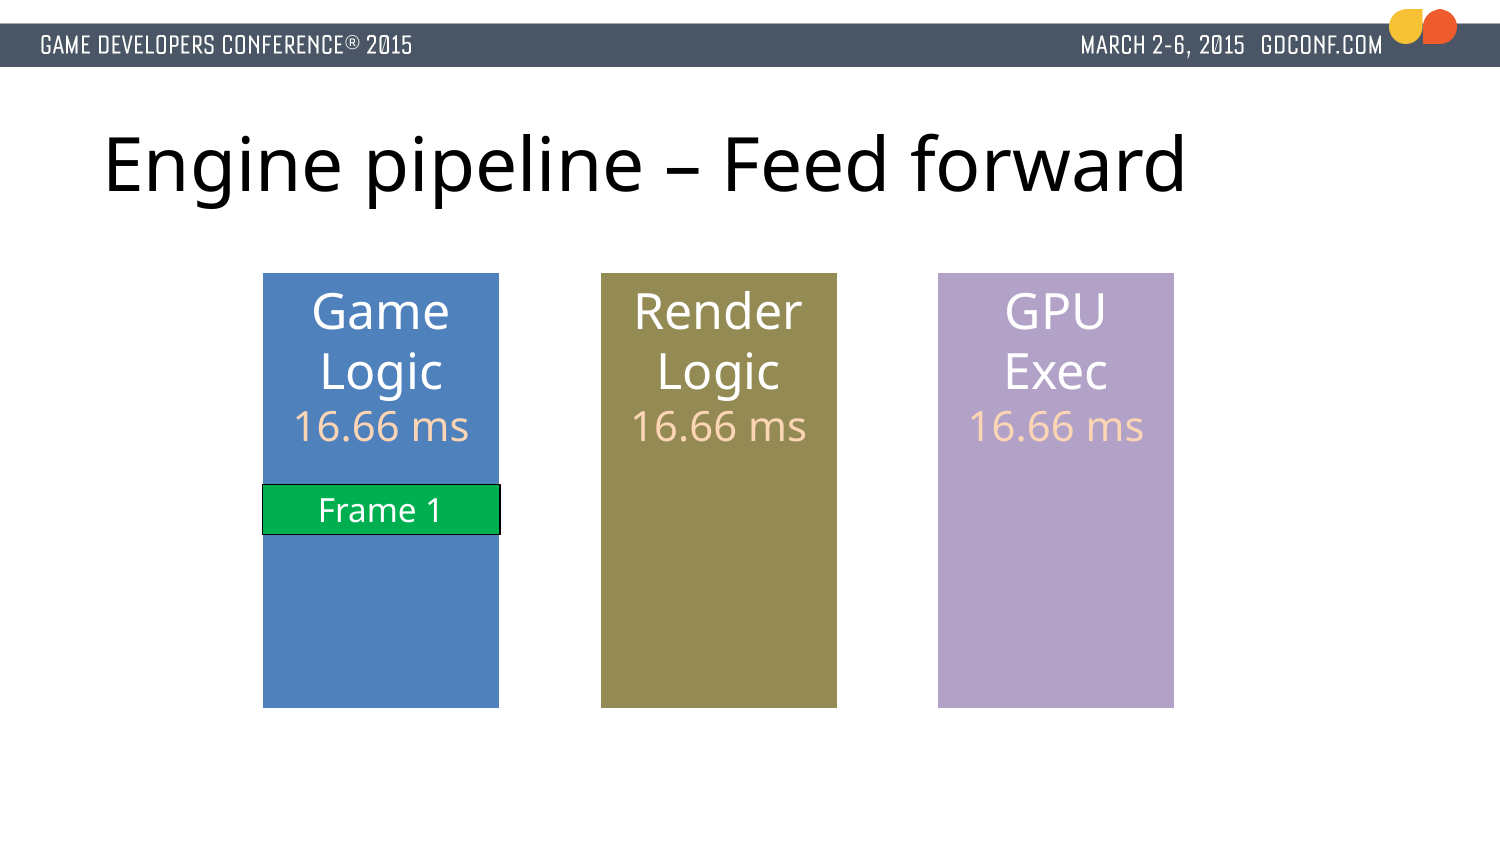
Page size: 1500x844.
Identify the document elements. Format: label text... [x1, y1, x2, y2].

title Engine pipeline – Feed forward [87, 109, 1413, 238]
text_box Render Logic 16.66 ms [599, 271, 838, 710]
text_box GPU Exec 16.66 ms [937, 271, 1175, 710]
text_box Game Logic 16.66 ms [262, 535, 500, 710]
text_box Game Logic 16.66 ms [262, 271, 500, 484]
text_box Frame 1 [262, 484, 500, 535]
picture [0, 9, 1500, 67]
